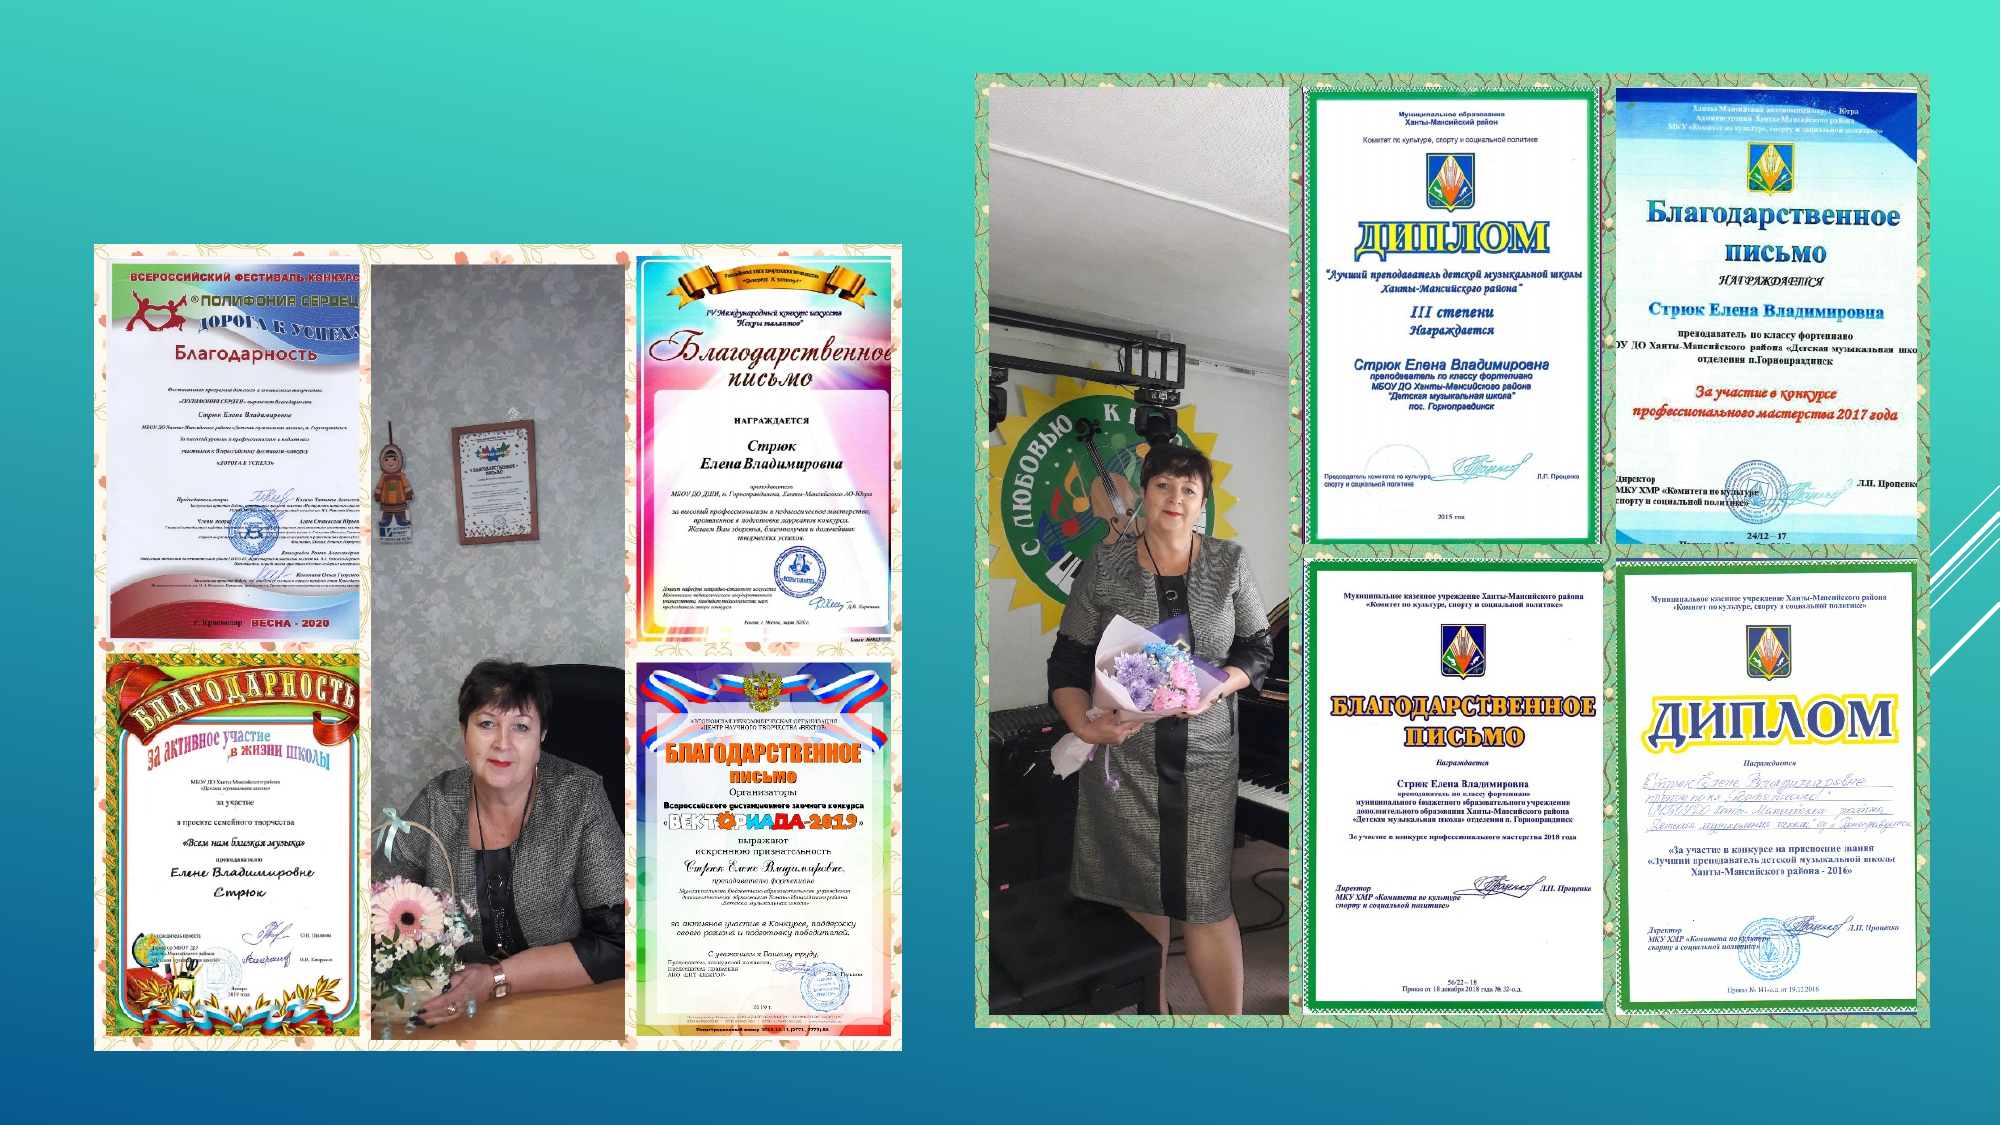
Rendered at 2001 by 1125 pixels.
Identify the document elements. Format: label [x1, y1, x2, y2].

picture [975, 73, 1930, 1029]
picture [94, 243, 902, 1051]
